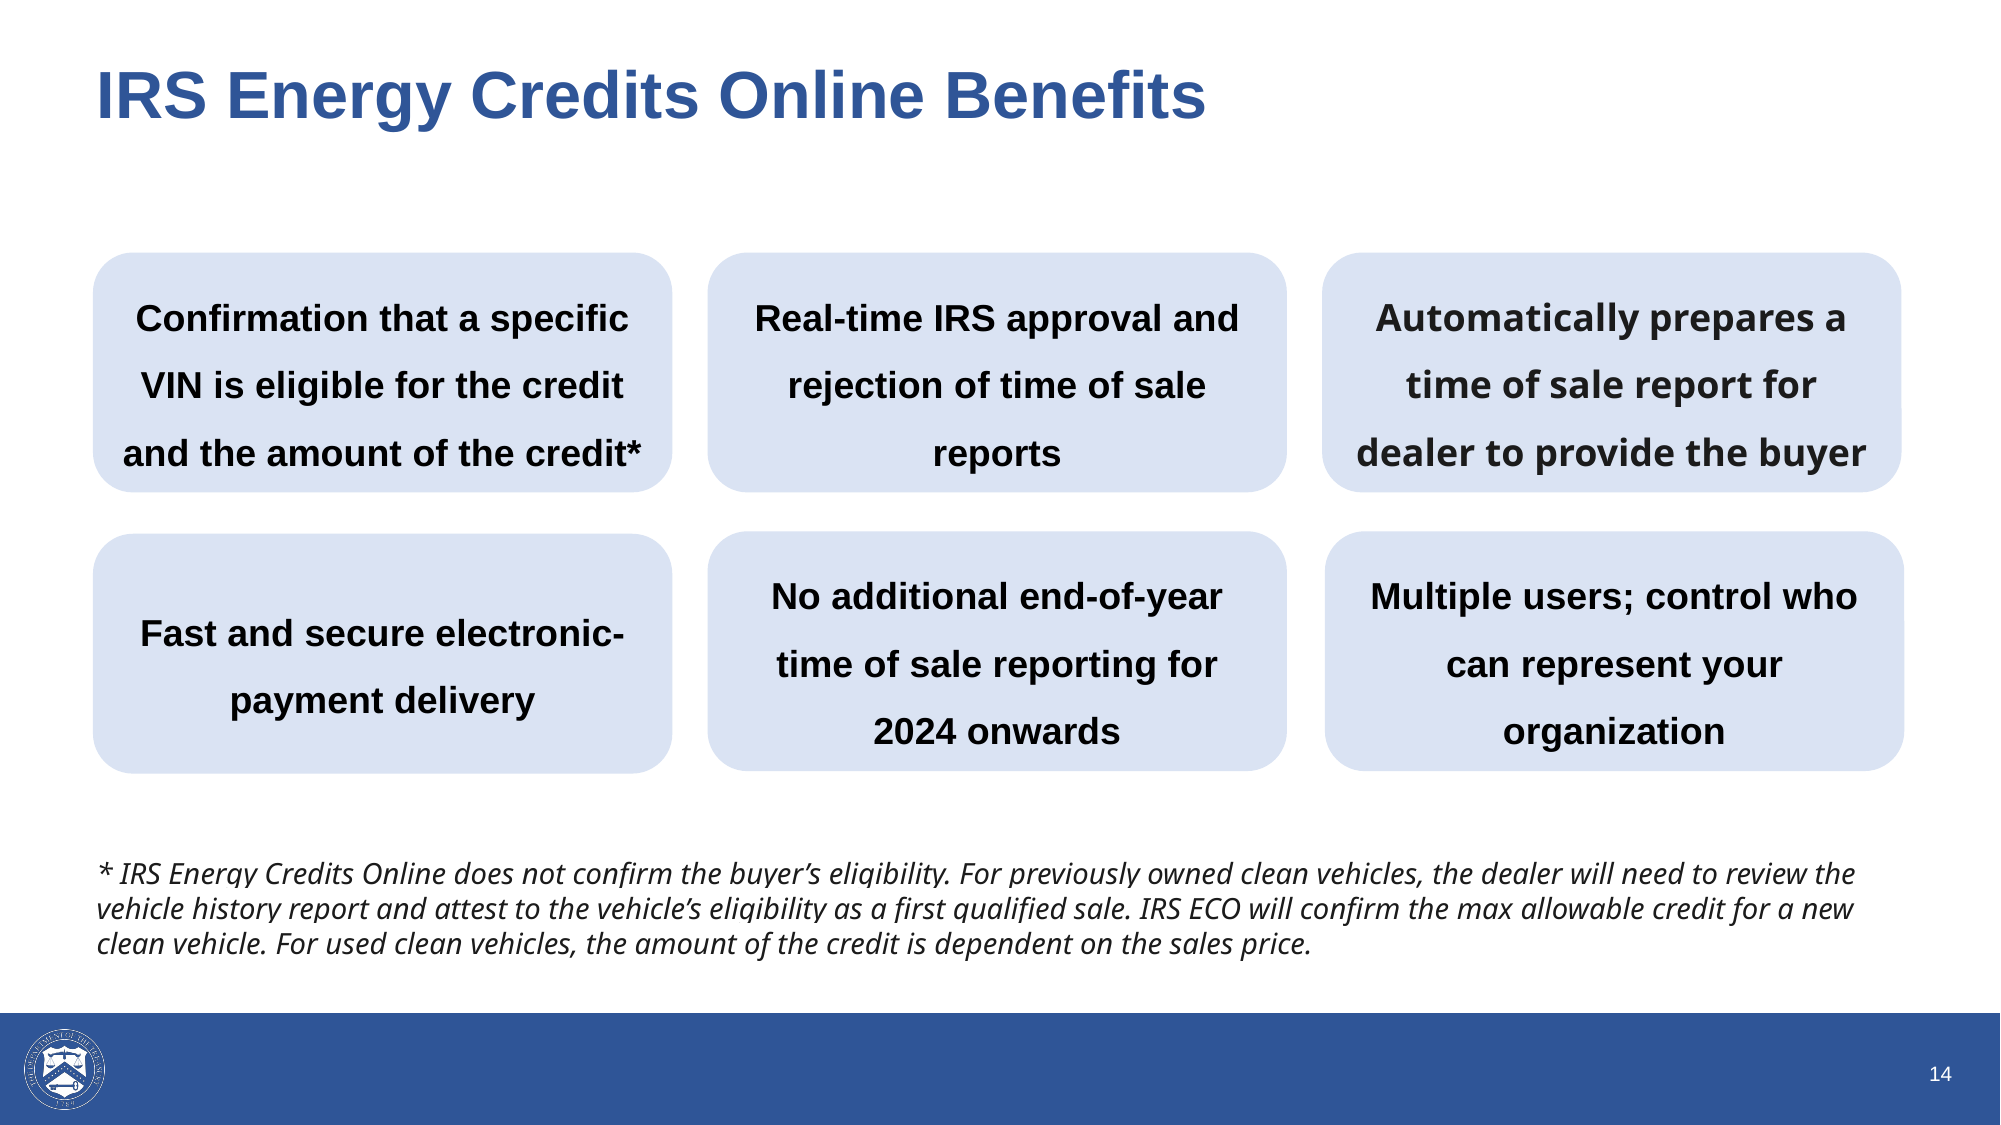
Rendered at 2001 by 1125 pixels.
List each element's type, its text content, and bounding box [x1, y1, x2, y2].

text_box Automatically prepares a time of sale report for dealer to provide the buyer [1321, 251, 1903, 494]
text_box Fast and secure electronic-payment delivery [91, 532, 674, 775]
text_box Confirmation that a specific VIN is eligible for the credit and the amount of the credit* [91, 251, 674, 494]
picture [24, 1029, 105, 1110]
text_box Multiple users; control who can represent your organization [1323, 530, 1906, 773]
title IRS Energy Credits Online Benefits [81, 54, 1947, 184]
text_box No additional end-of-year time of sale reporting for 2024 onwards [706, 530, 1288, 773]
text_box * IRS Energy Credits Online does not confirm the buyer’s eligibility. For previously owned clean vehicles, the dealer will need to review the vehicle history report and attest to the vehicle’s eligibility as a first qualified sale. IRS ECO will confirm the max allowable credit for a new clean vehicle. For used clean vehicles, the amount of the credit is dependent on the sales price. [81, 847, 1894, 1008]
text_box Real-time IRS approval and rejection of time of sale reports [706, 251, 1288, 494]
